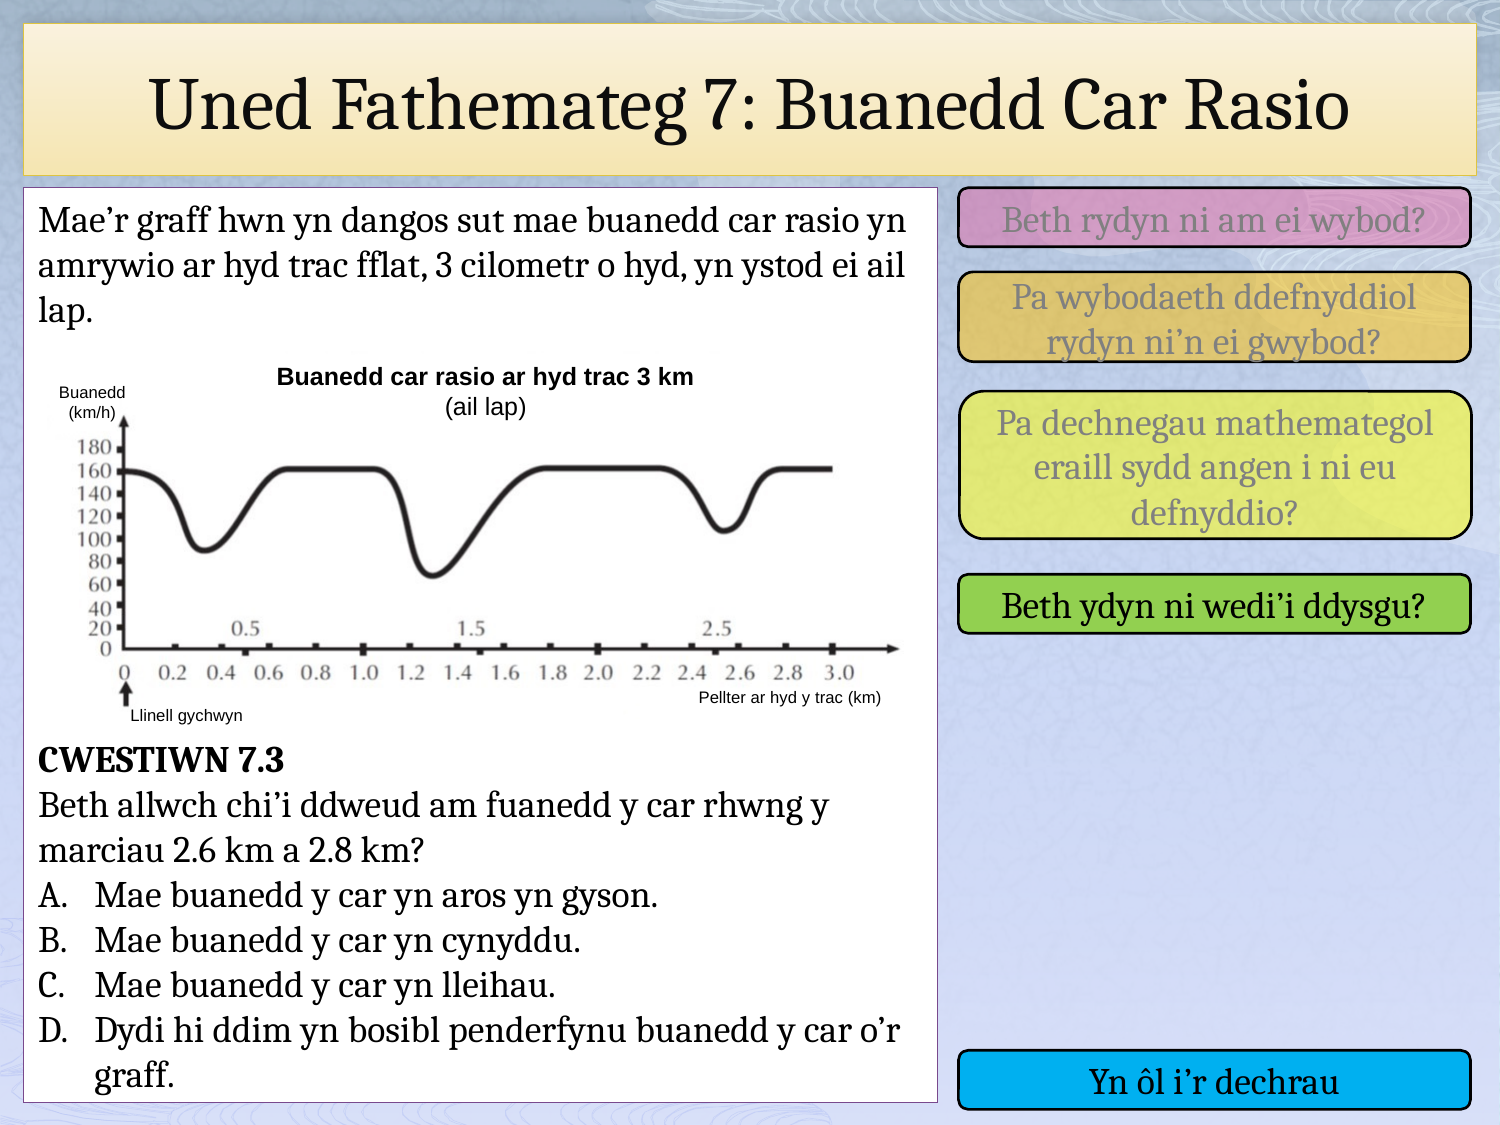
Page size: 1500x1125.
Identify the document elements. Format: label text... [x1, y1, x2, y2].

title Uned Fathemateg 7: Buanedd Car Rasio [23, 23, 1477, 176]
text_box Pa dechnegau mathemategol eraill sydd angen i ni eu defnyddio? [960, 389, 1473, 541]
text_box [42, 351, 958, 733]
text_box Mae’r graff hwn yn dangos sut mae buanedd car rasio yn amrywio ar hyd trac fflat, 3 cilometr o hyd, yn ystod ei ail lap. CWESTIWN 7.3 Beth allwch chi’i ddweud am fuanedd y car rhwng y marciau 2.6 km a 2.8 km? Mae buanedd y car yn aros yn gyson. Mae buanedd y car yn cynyddu. Mae buanedd y car yn lleihau. Dydi hi ddim yn bosibl penderfynu buanedd y car o’r graff. [23, 187, 938, 1103]
text_box Beth ydyn ni wedi’i ddysgu? [960, 572, 1472, 635]
text_box Yn ôl i’r dechrau [957, 1048, 1472, 1111]
text_box Pa wybodaeth ddefnyddiol rydyn ni’n ei gwybod? [957, 270, 1472, 364]
text_box Beth rydyn ni am ei wybod? [957, 186, 1472, 249]
